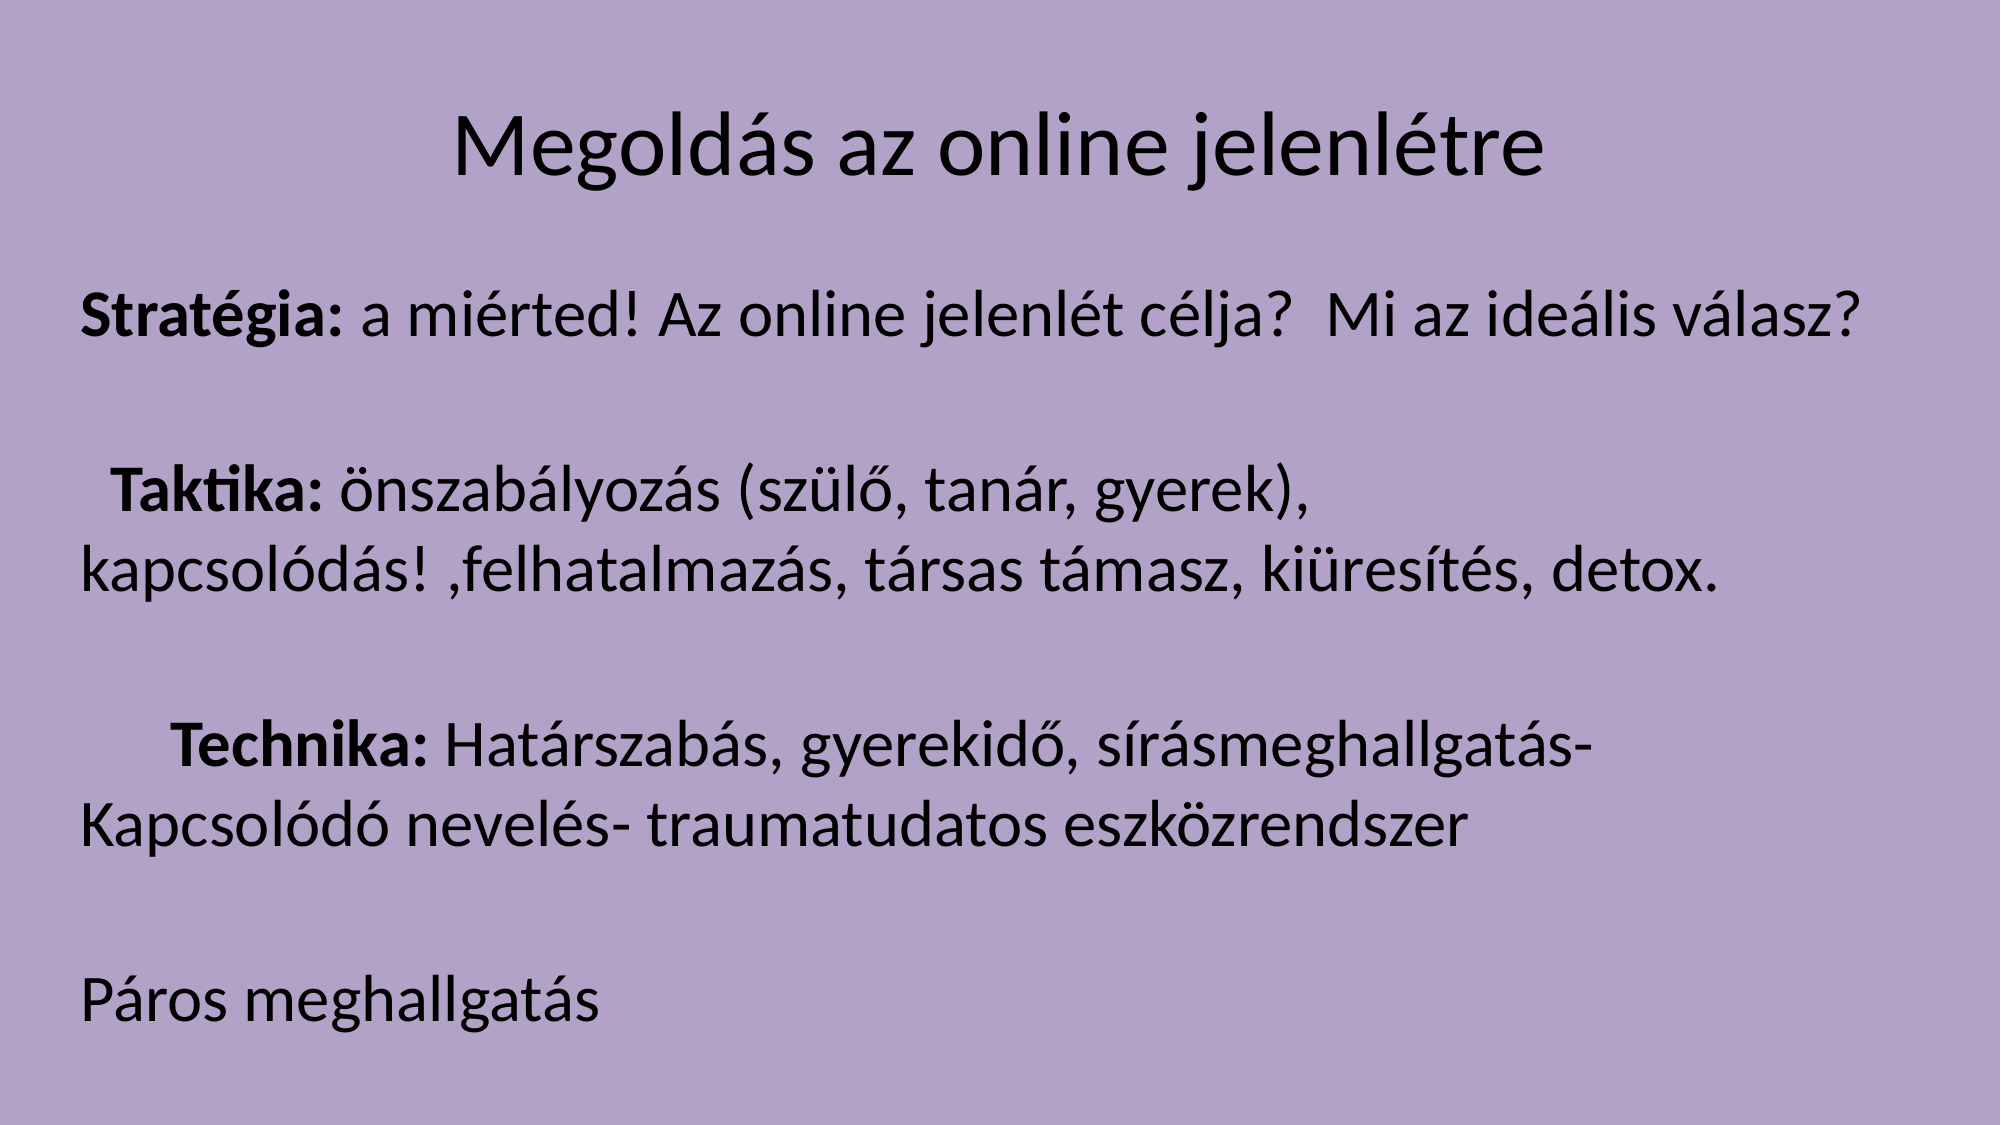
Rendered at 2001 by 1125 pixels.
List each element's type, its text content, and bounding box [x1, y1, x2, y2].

list Stratégia: a miérted! Az online jelenlét célja? Mi az ideális válasz? Taktika: önszabályozás (szülő, tanár, gyerek), kapcsolódás! ,felhatalmazás, társas támasz, kiüresítés, detox. Technika: Határszabás, gyerekidő, sírásmeghallgatás- Kapcsolódó nevelés- traumatudatos eszközrendszer Páros meghallgatás [65, 262, 1900, 1065]
title Megoldás az online jelenlétre [99, 45, 1900, 233]
